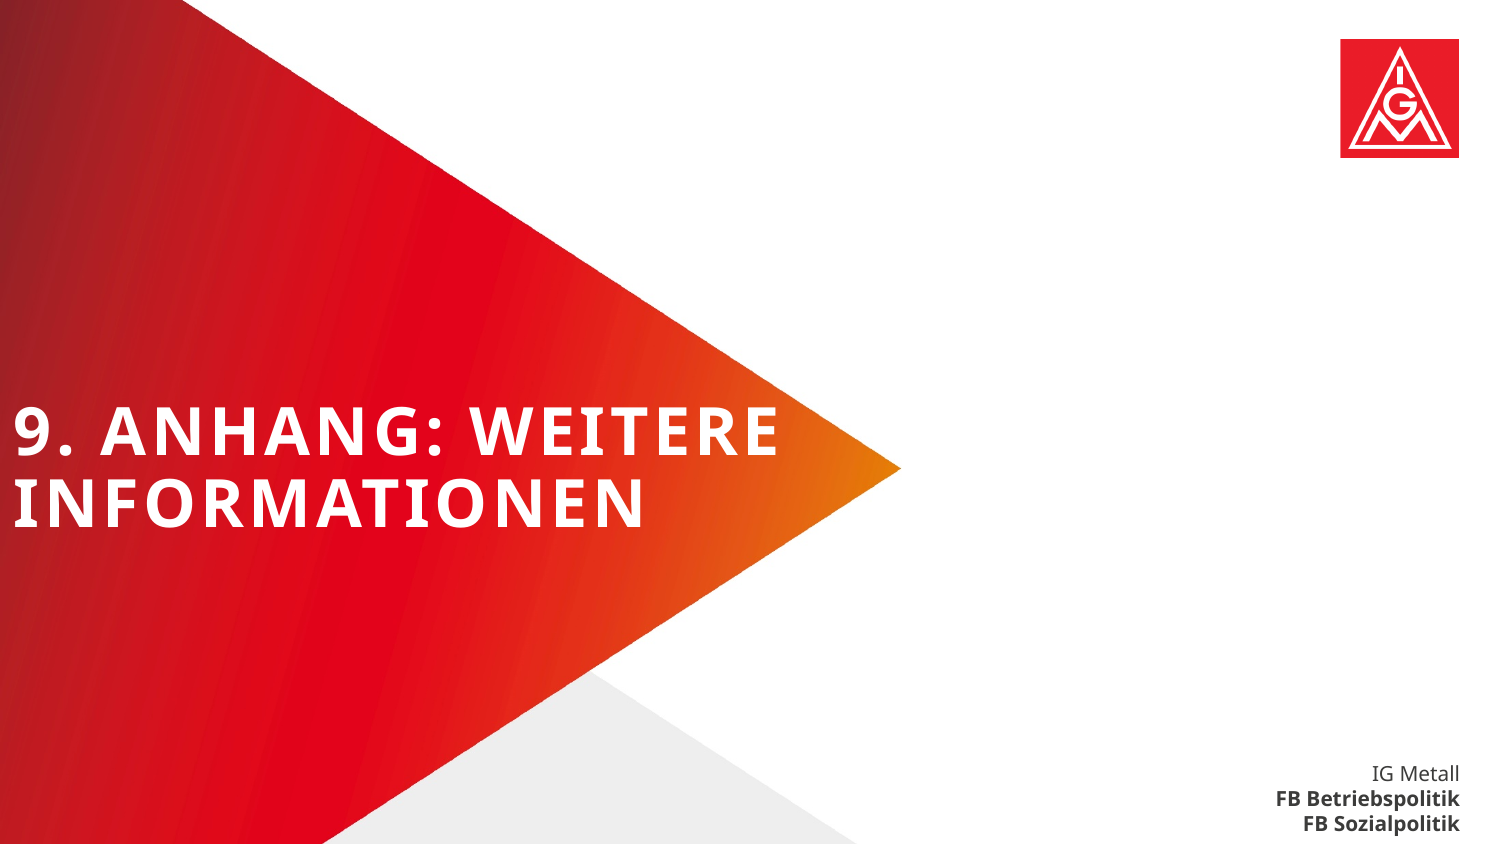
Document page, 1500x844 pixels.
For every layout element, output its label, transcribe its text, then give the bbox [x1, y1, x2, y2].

title 9. Anhang: Weitere Informationen [13, 263, 812, 678]
picture [0, 0, 902, 844]
